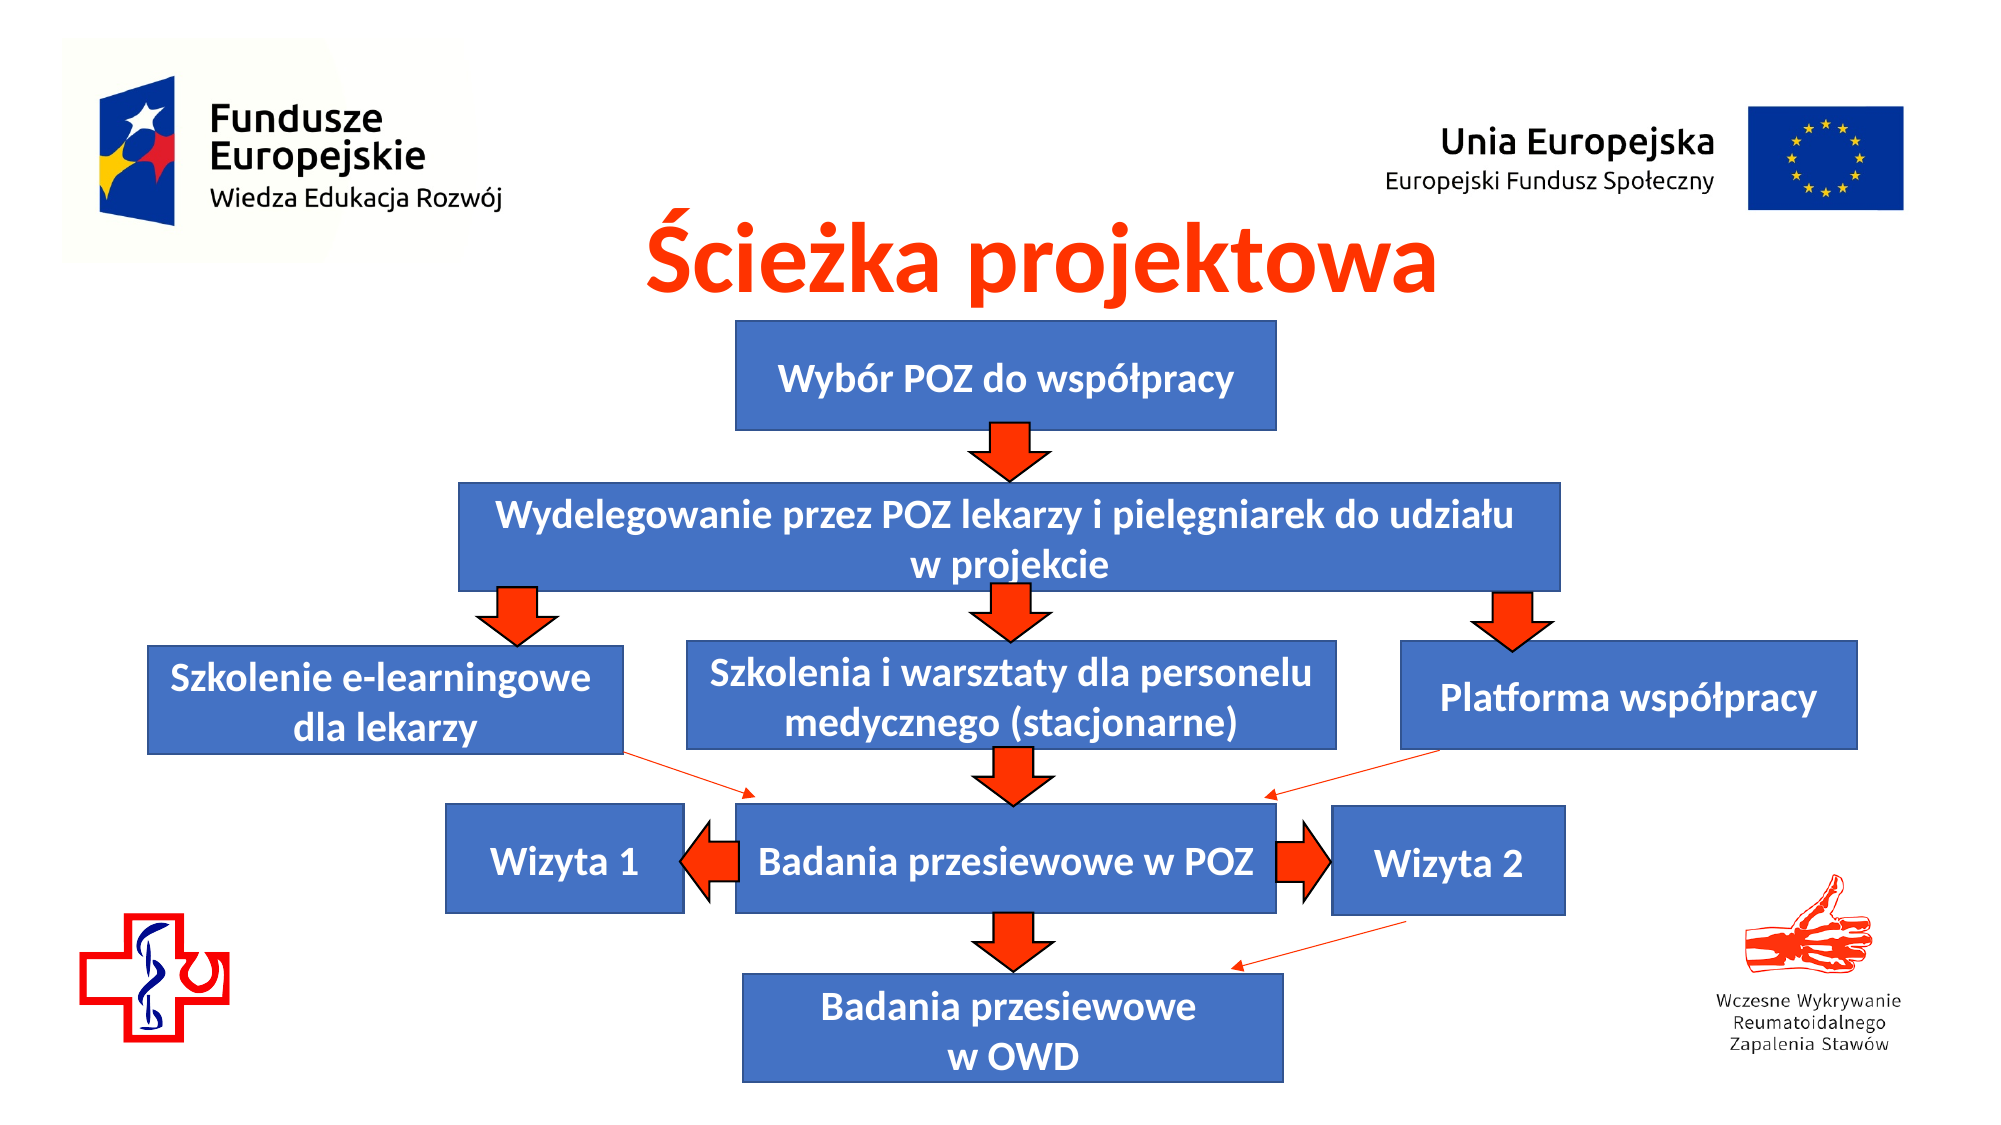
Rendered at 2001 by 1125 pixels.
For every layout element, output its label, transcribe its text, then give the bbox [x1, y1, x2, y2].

text_box Ścieżka projektowa [179, 185, 1907, 853]
text_box [966, 421, 1053, 484]
picture [1352, 71, 1938, 245]
text_box [1469, 591, 1556, 654]
text_box [64, 900, 1833, 1101]
text_box Szkolenia i warsztaty dla personelu medycznego (stacjonarne) [686, 640, 1337, 750]
text_box [970, 911, 1057, 974]
text_box [967, 582, 1054, 644]
text_box [970, 746, 1057, 808]
text_box Badania przesiewowe w OWD [742, 973, 1284, 1083]
text_box Platforma współpracy [1400, 640, 1858, 750]
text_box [623, 751, 756, 798]
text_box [1230, 921, 1407, 969]
text_box [474, 586, 561, 648]
picture [1716, 874, 1902, 1054]
picture [61, 38, 538, 264]
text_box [1264, 750, 1440, 798]
text_box Wydelegowanie przez POZ lekarzy i pielęgniarek do udziału w projekcie [458, 482, 1561, 592]
text_box [678, 818, 740, 905]
text_box [1275, 818, 1333, 906]
text_box Wizyta 1 [445, 803, 685, 914]
picture [65, 895, 250, 1065]
text_box Wizyta 2 [1331, 805, 1566, 916]
text_box Badania przesiewowe w POZ [735, 803, 1277, 914]
text_box Wybór POZ do współpracy [735, 320, 1277, 431]
text_box Szkolenie e-learningowe dla lekarzy [147, 645, 624, 755]
